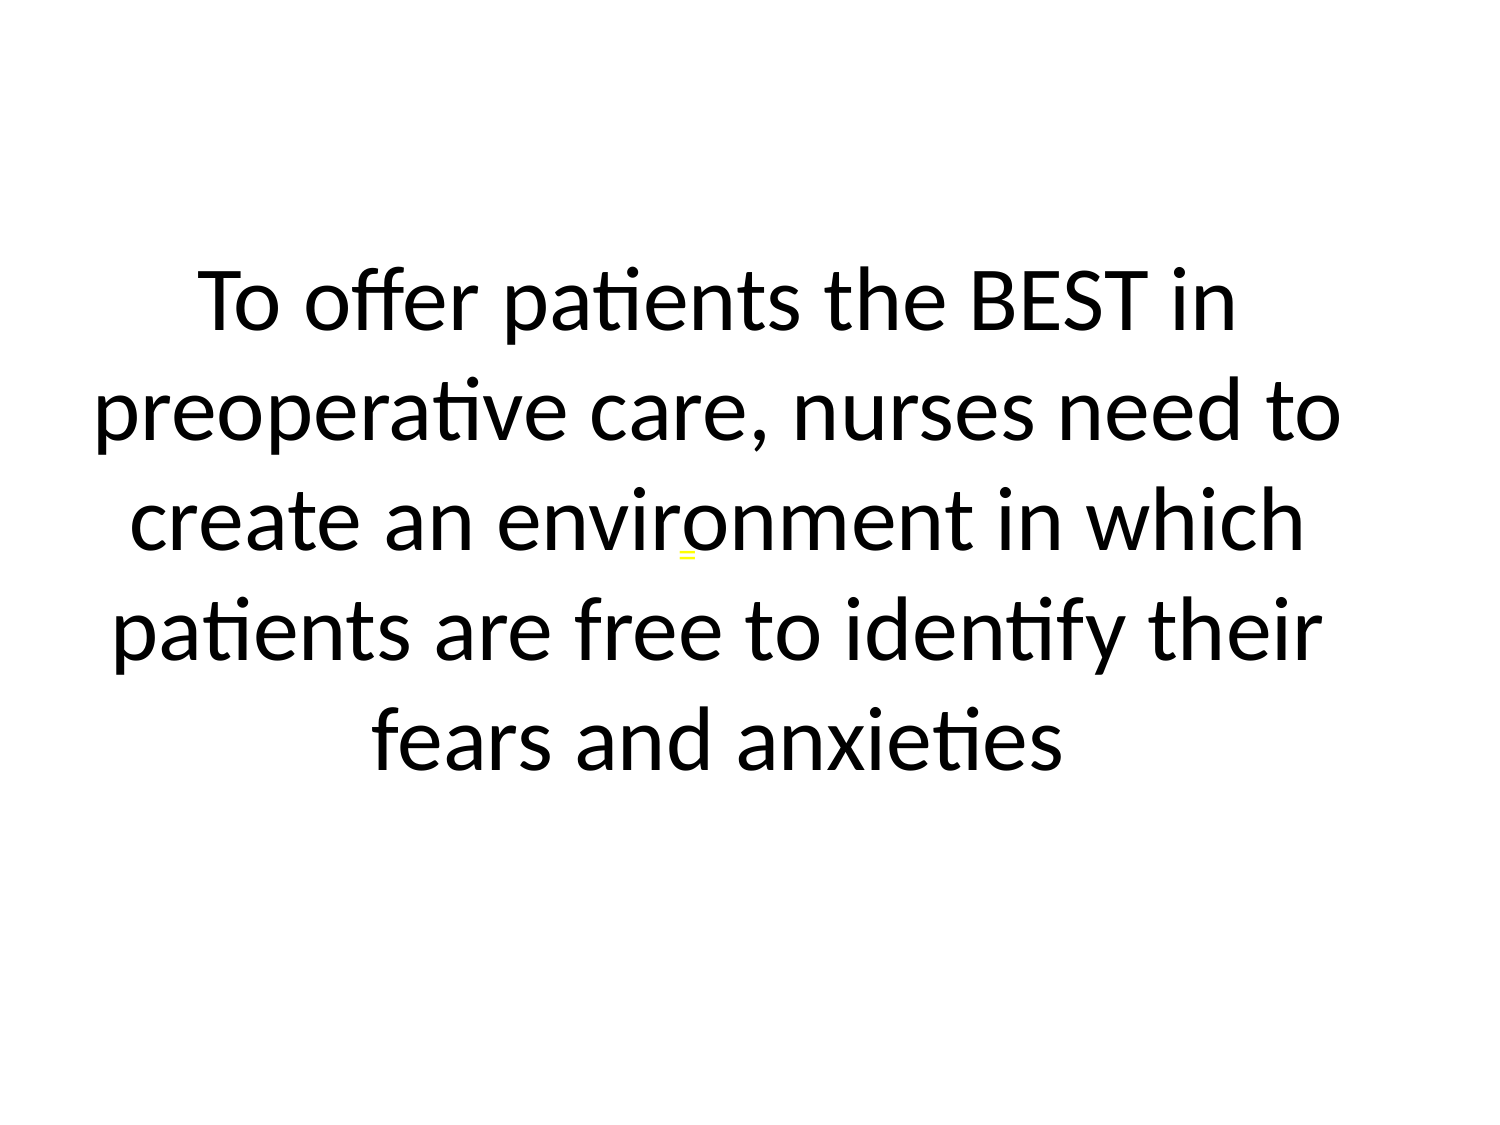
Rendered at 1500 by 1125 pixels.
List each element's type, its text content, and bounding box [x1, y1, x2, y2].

title To offer patients the BEST in preoperative care, nurses need to create an environment in which patients are free to identify their fears and anxieties [0, 75, 1438, 1063]
